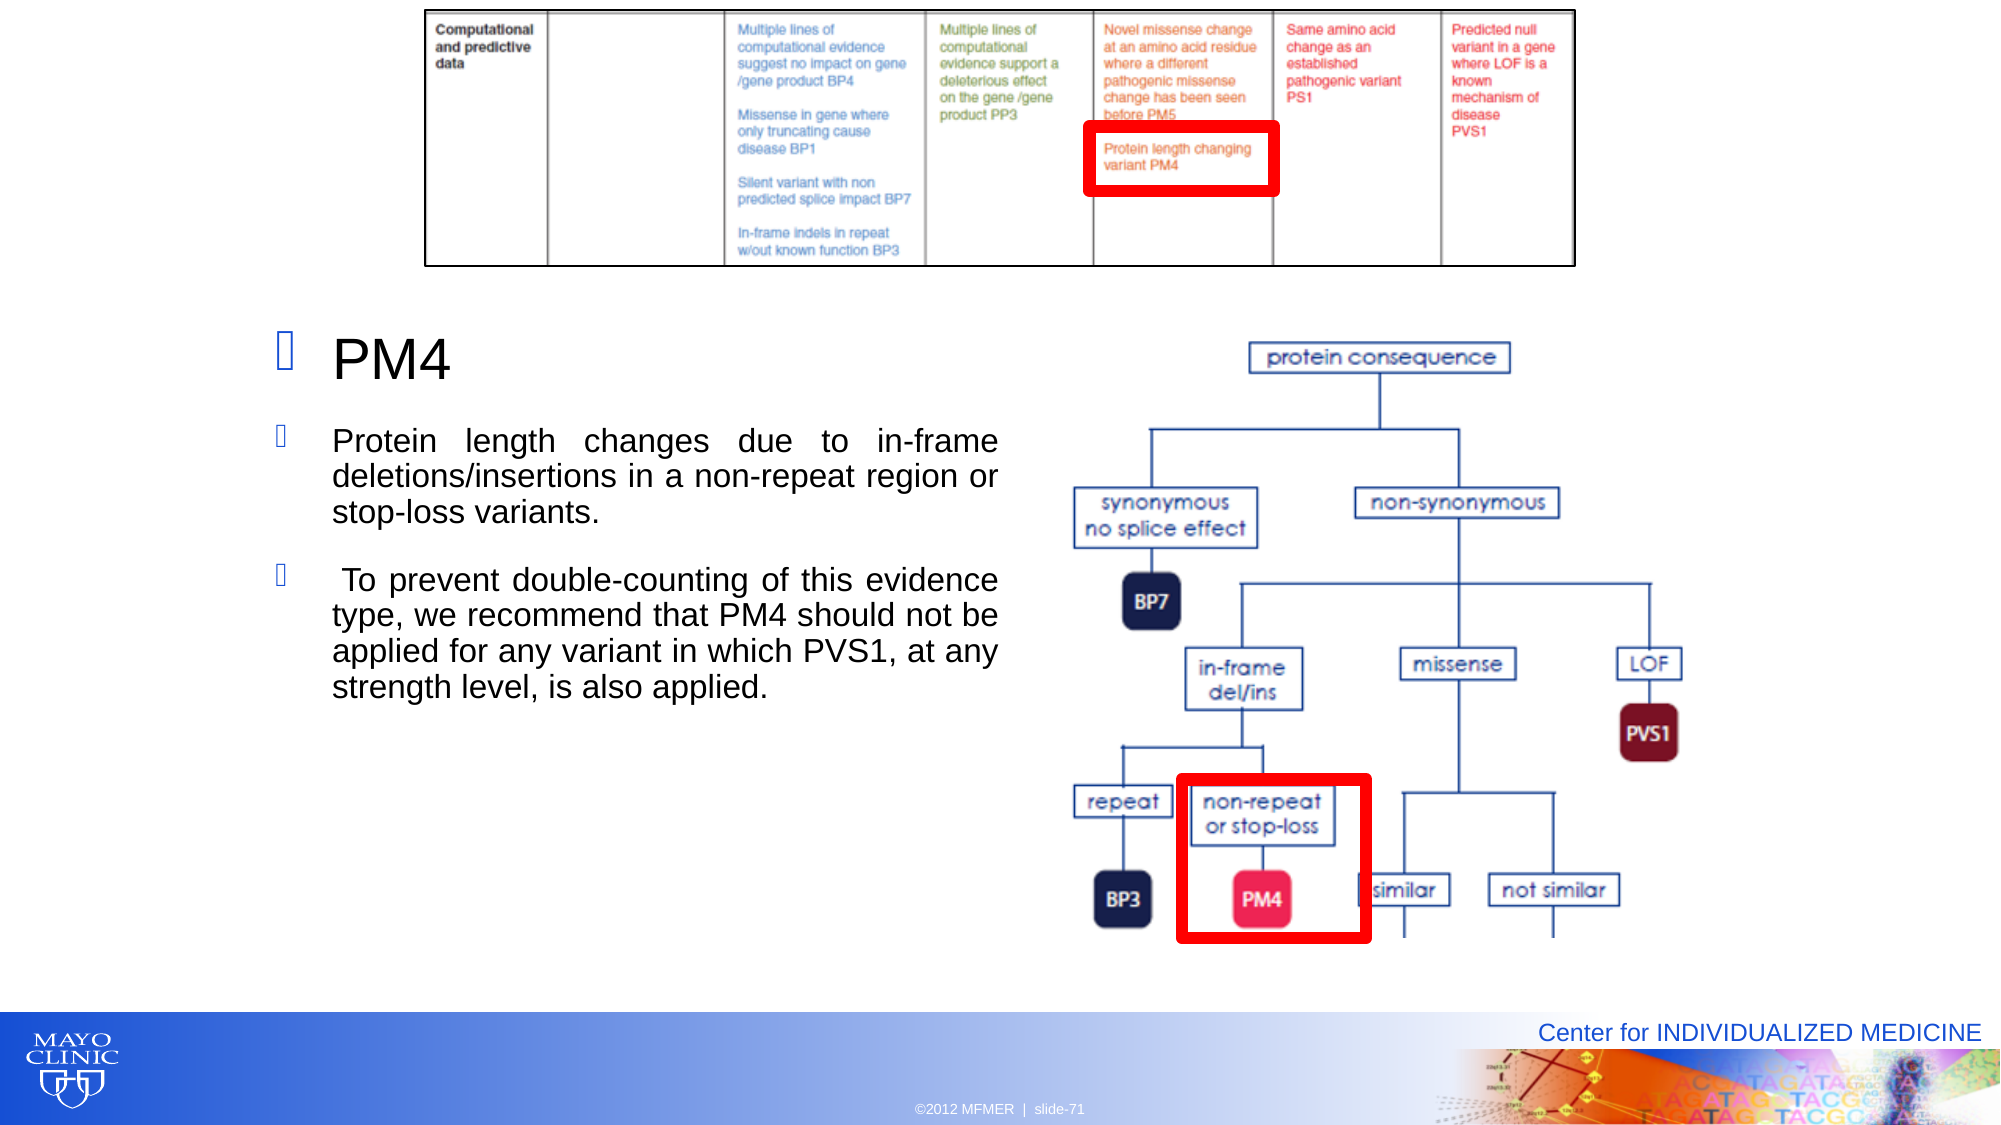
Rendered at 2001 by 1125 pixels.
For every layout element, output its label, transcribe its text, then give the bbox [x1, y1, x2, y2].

picture [1024, 315, 1725, 939]
picture [1378, 1049, 2000, 1125]
list PM4 Protein length changes due to in-frame deletions/insertions in a non-repeat region or stop-loss variants. To prevent double-counting of this evidence type, we recommend that PM4 should not be applied for any variant in which PVS1, at any strength level, is also applied. [275, 299, 1000, 1024]
picture [425, 10, 1575, 266]
